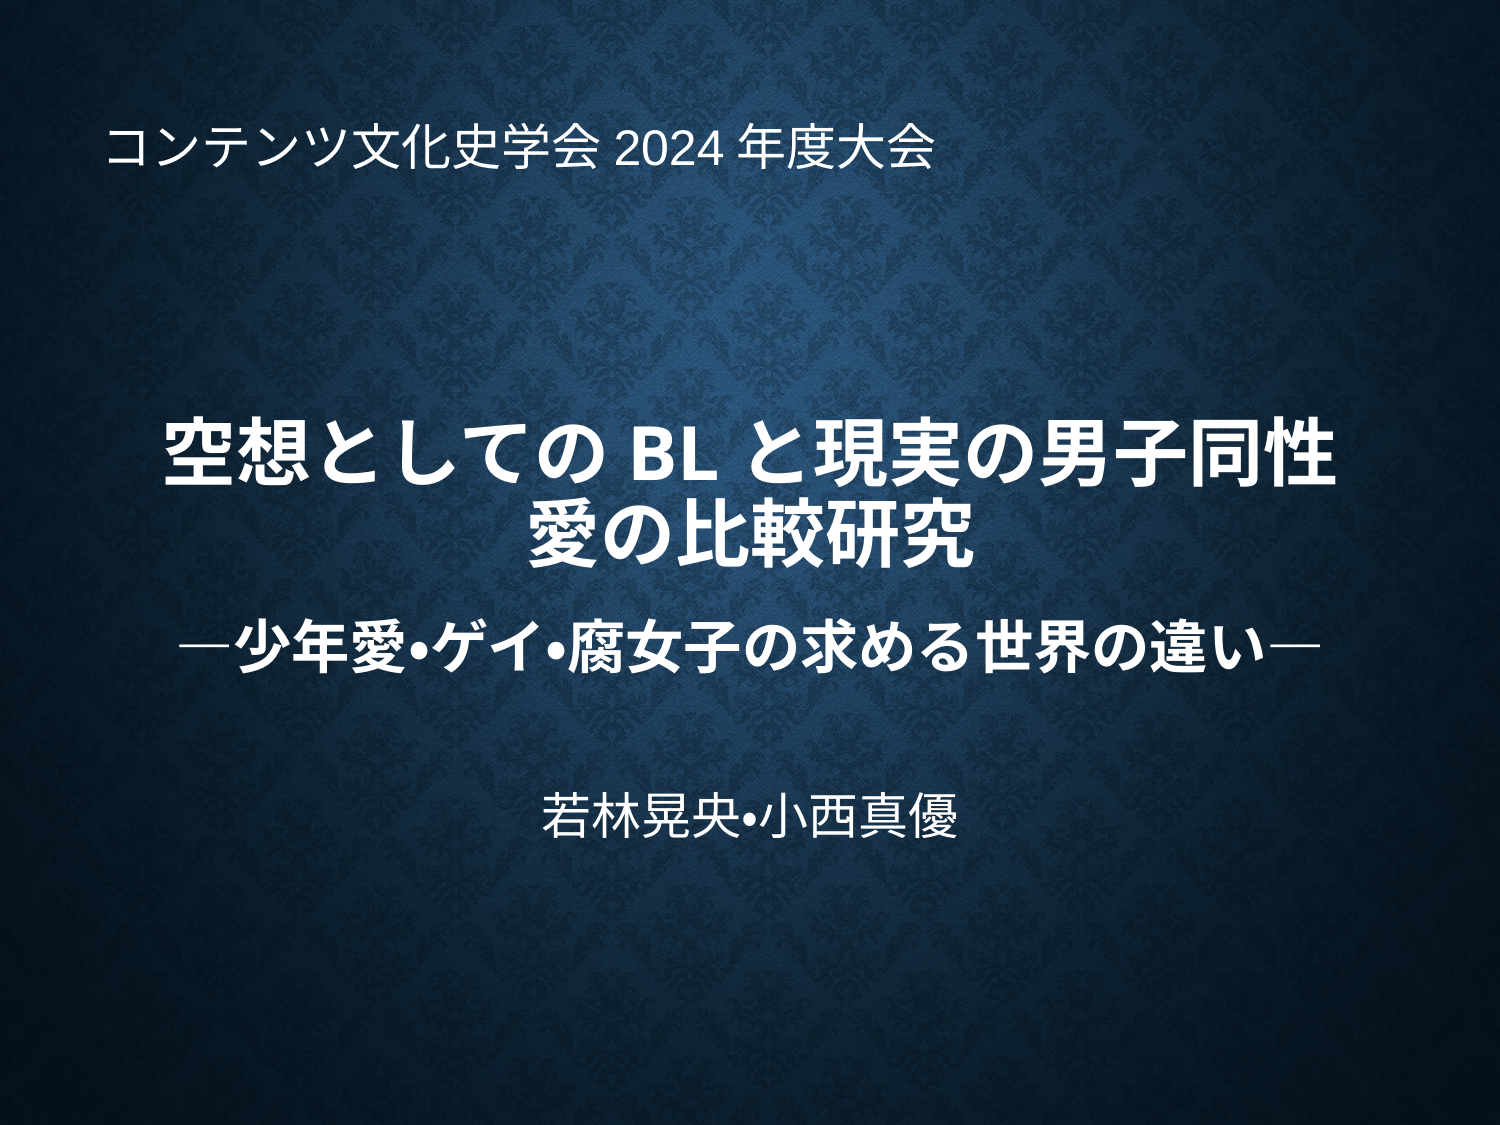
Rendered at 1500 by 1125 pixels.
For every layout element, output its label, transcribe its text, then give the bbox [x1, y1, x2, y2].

subtitle 若林晃央・小西真優 [112, 590, 1388, 863]
text_box コンテンツ文化史学会2024年度大会 [86, 108, 952, 184]
title 空想としてのBLと現実の男子同性愛の比較研究 ―少年愛・ゲイ・腐女子の求める世界の違い― [112, 184, 1388, 590]
